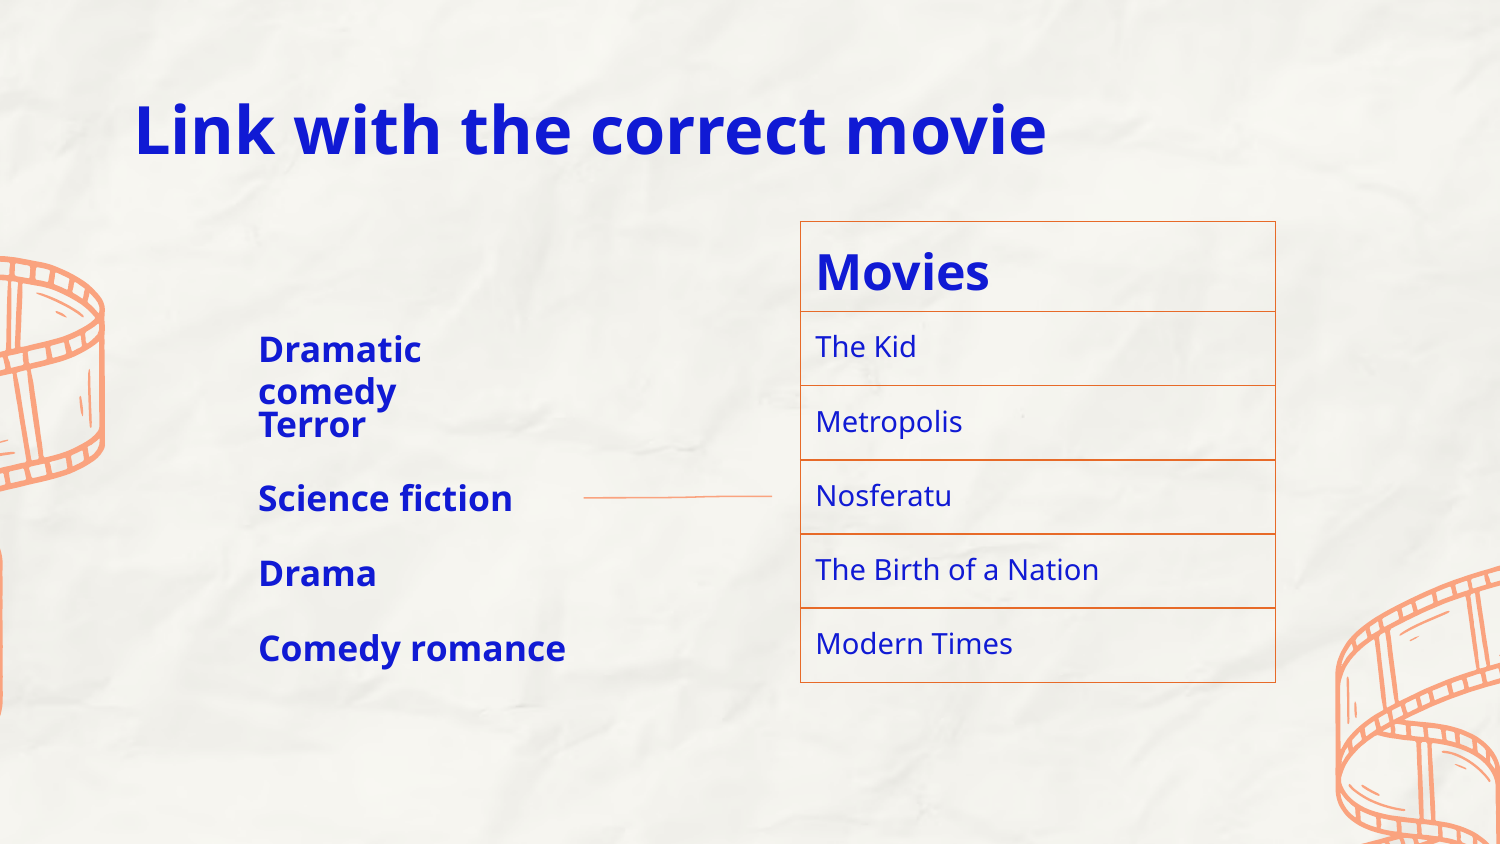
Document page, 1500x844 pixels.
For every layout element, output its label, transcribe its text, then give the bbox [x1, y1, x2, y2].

text_box [584, 495, 776, 507]
table_cell Nosferatu [801, 461, 1275, 533]
table_cell Metropolis [801, 386, 1275, 459]
text_box Science fiction [243, 461, 584, 534]
table_cell The Birth of a Nation [801, 535, 1275, 607]
text_box Terror [243, 427, 584, 460]
text_box Comedy romance [243, 610, 584, 684]
table_cell Modern Times [801, 609, 1275, 682]
title Link with the correct movie [118, 72, 1382, 167]
text_box Dramatic comedy [243, 311, 584, 427]
table_header Movies [801, 222, 1275, 311]
table_cell The Kid [801, 312, 1275, 385]
text_box Drama [243, 536, 584, 609]
